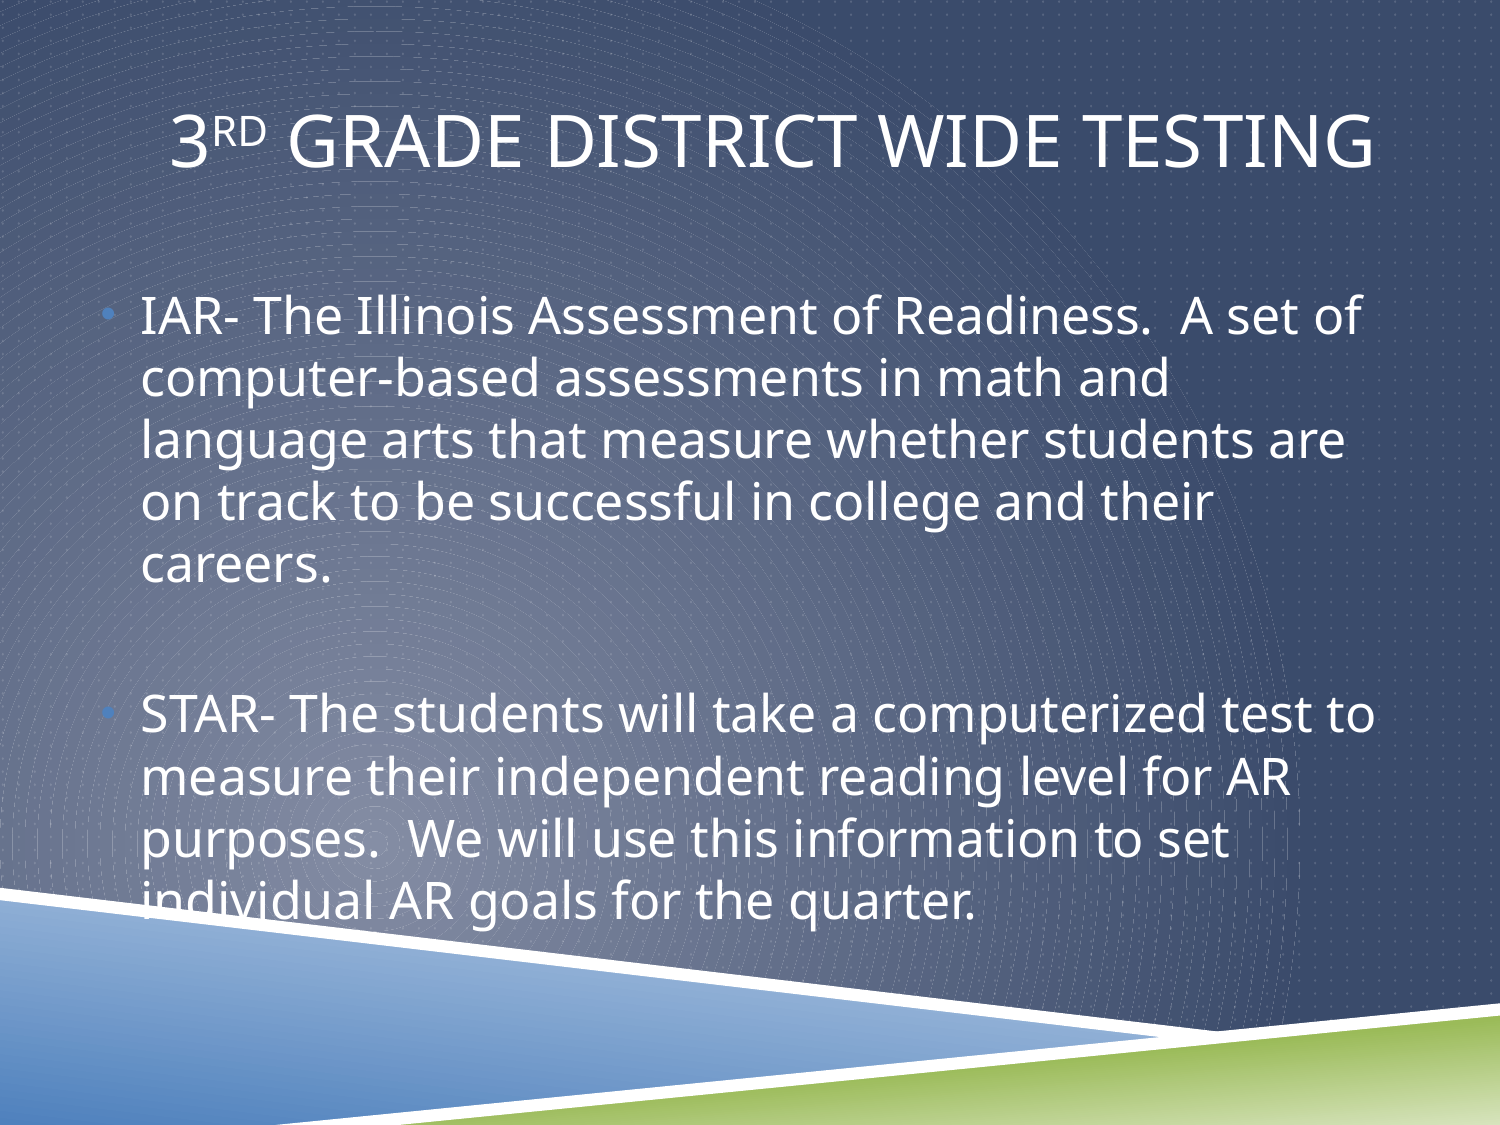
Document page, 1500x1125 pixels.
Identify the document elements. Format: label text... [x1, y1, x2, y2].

title 3rd Grade District Wide Testing [112, 45, 1388, 200]
list IAR- The Illinois Assessment of Readiness. A set of computer-based assessments in math and language arts that measure whether students are on track to be successful in college and their careers. STAR- The students will take a computerized test to measure their independent reading level for AR purposes. We will use this information to set individual AR goals for the quarter. [90, 200, 1410, 938]
